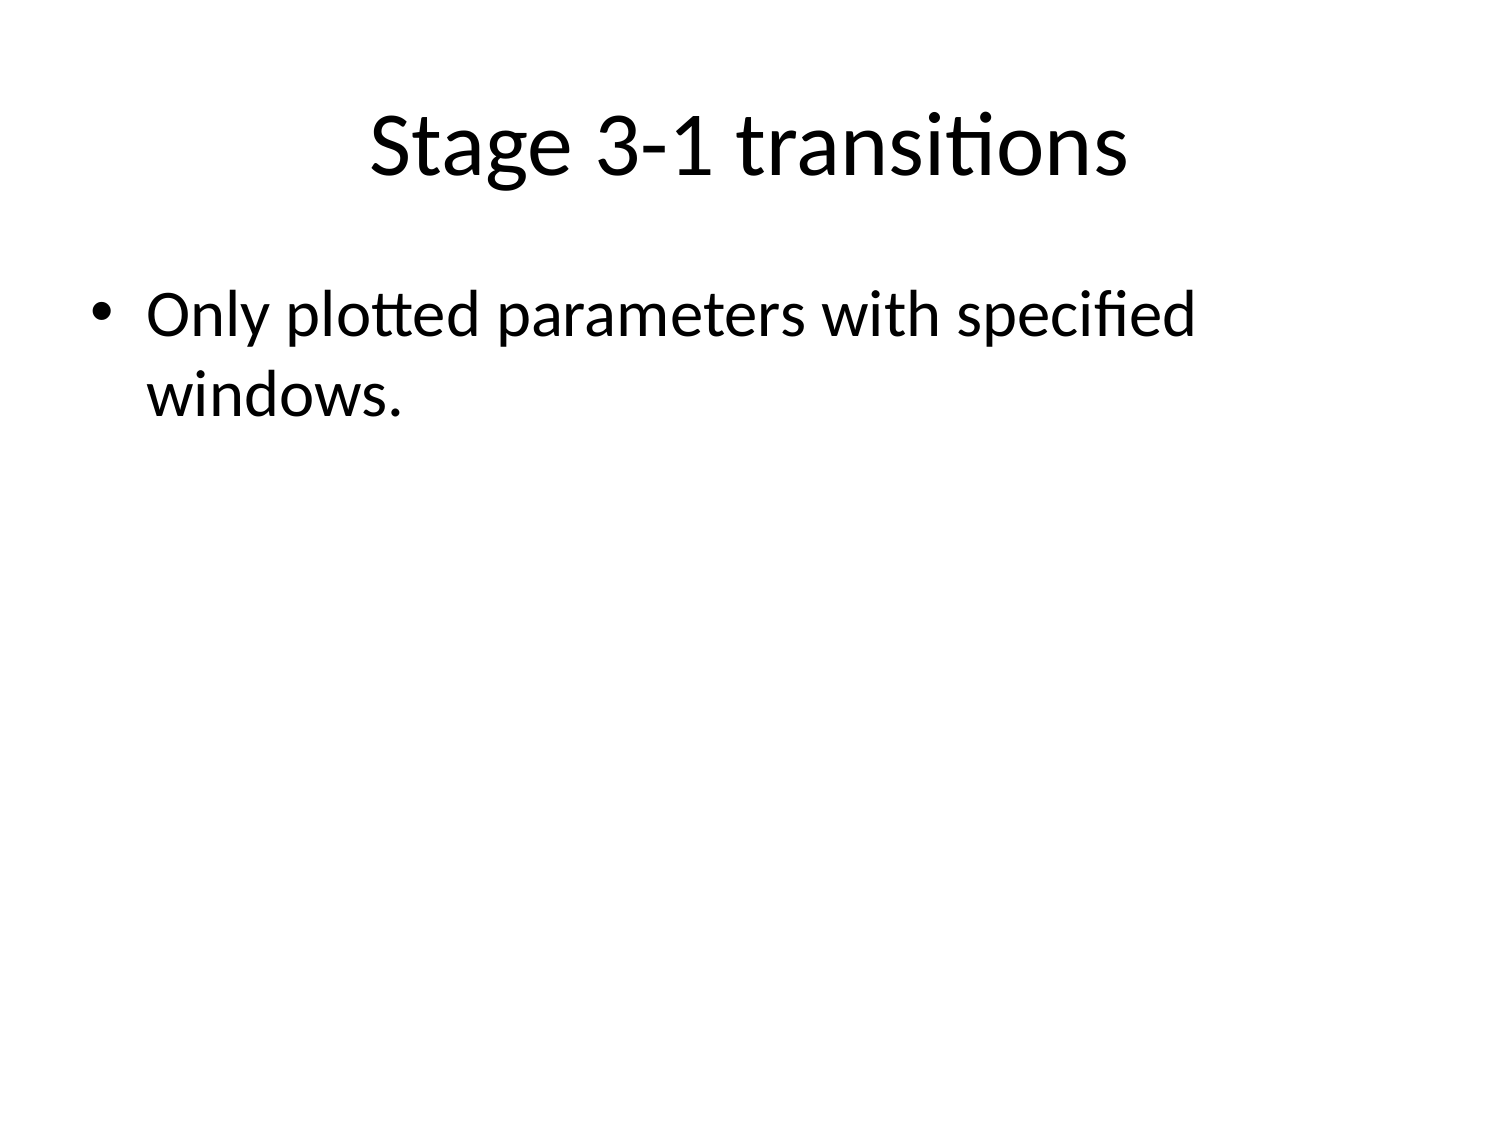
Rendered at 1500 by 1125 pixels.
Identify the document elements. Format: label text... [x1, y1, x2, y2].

title Stage 3-1 transitions [75, 45, 1425, 233]
list Only plotted parameters with specified windows. [75, 262, 1425, 1005]
